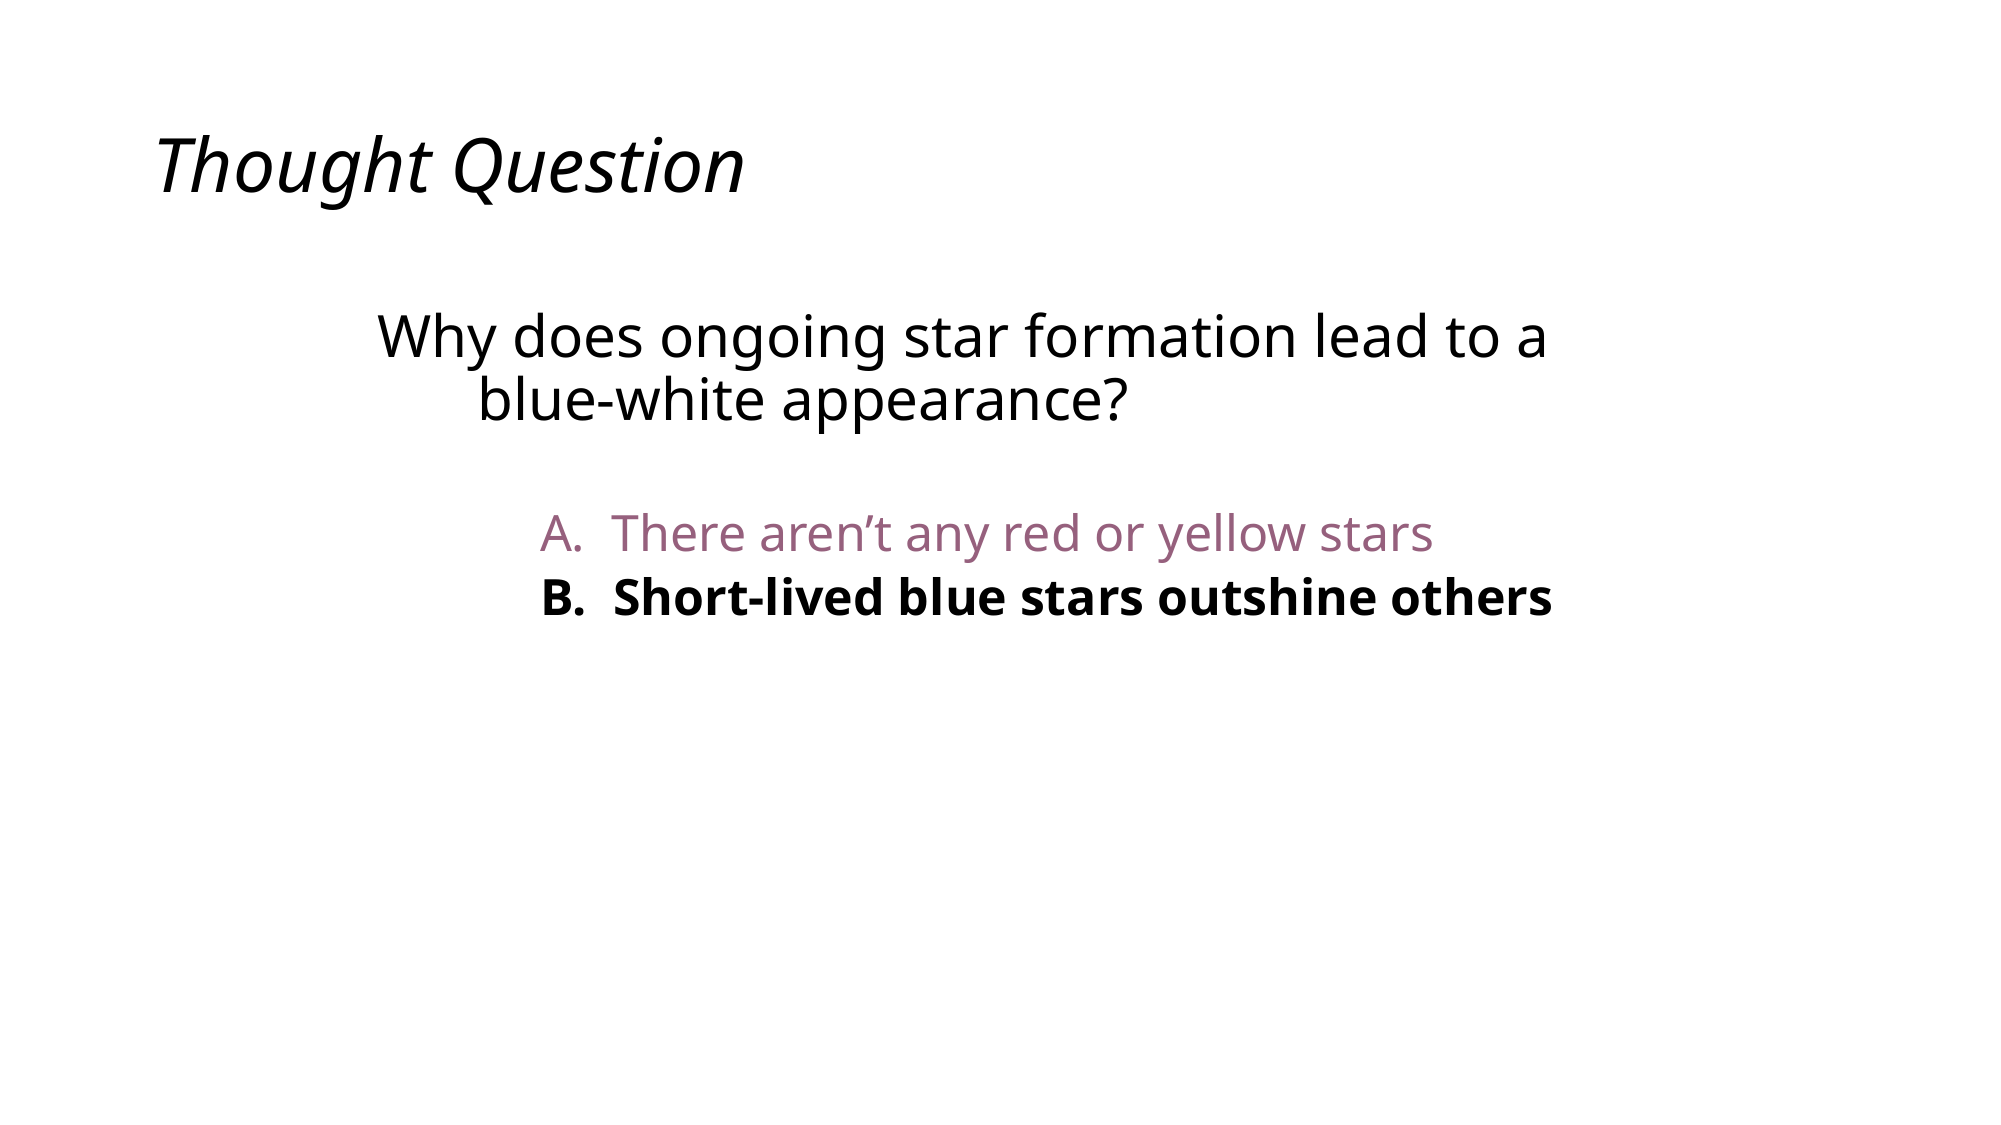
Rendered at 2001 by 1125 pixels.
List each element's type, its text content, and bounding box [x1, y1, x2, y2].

title Thought Question [137, 59, 1863, 278]
list Why does ongoing star formation lead to a blue-white appearance? A. There aren’t any red or yellow stars B. Short-lived blue stars outshine others [362, 299, 1650, 1025]
